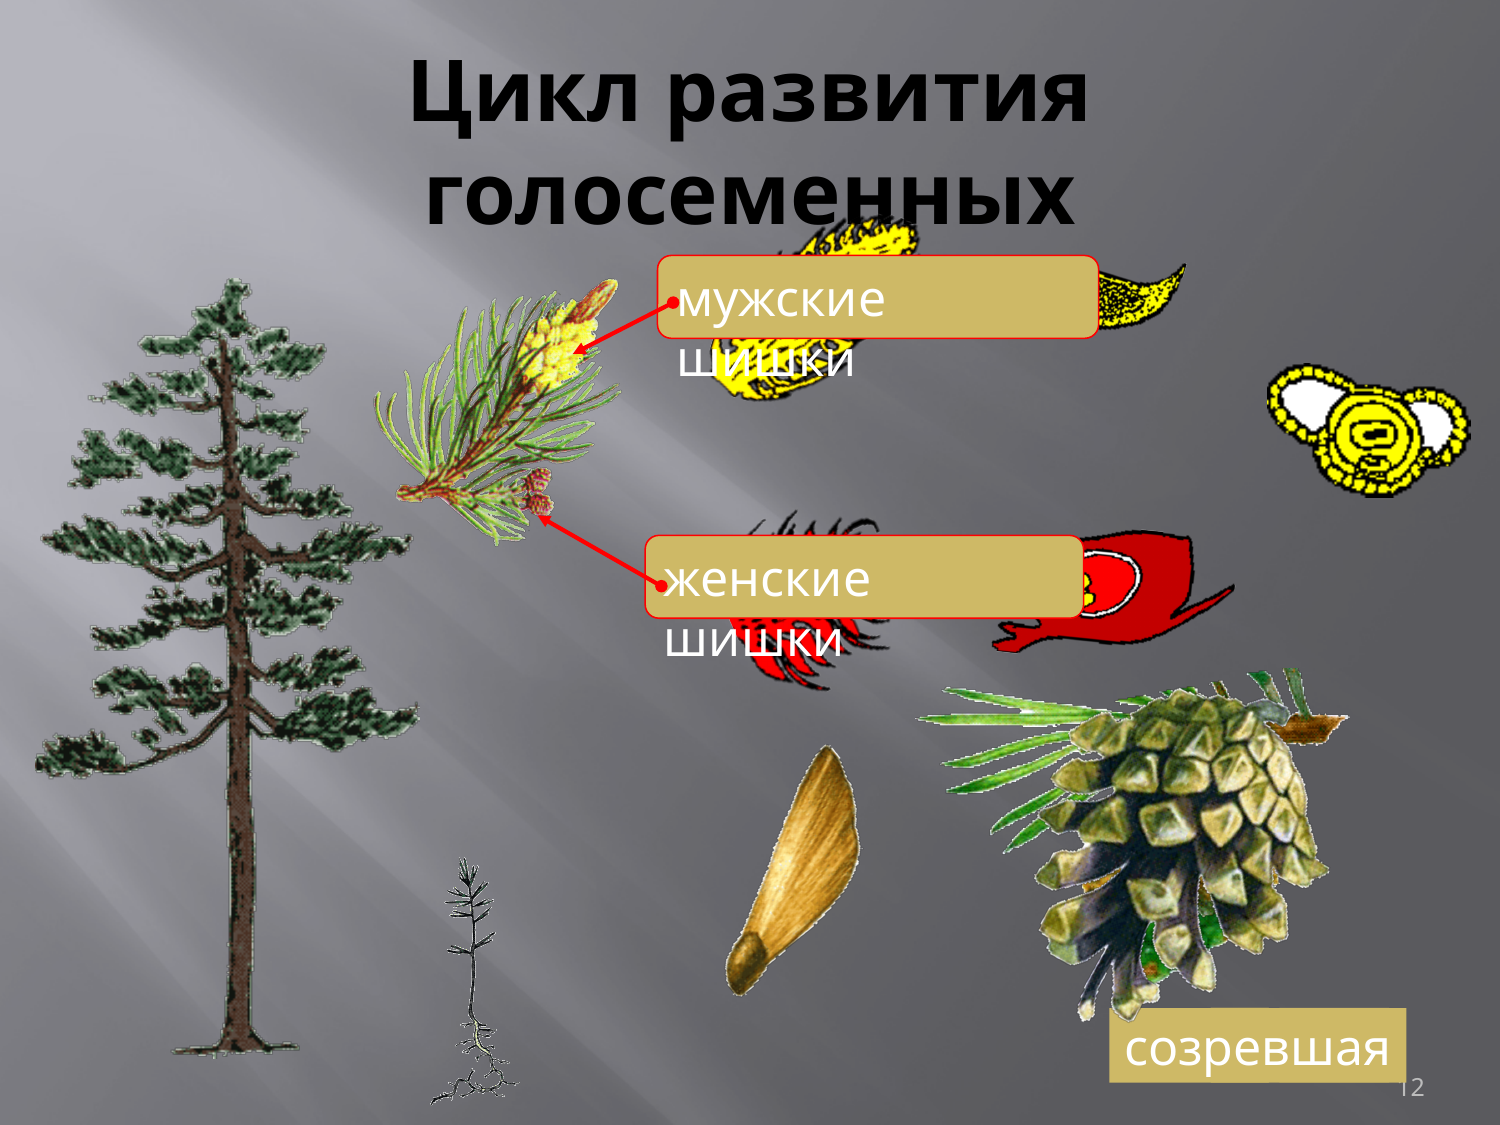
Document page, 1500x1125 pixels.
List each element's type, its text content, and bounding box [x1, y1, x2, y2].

picture [726, 355, 904, 417]
picture [34, 211, 680, 1059]
picture [1267, 363, 1471, 498]
picture [430, 857, 521, 1107]
picture [726, 619, 904, 688]
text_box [537, 515, 1066, 619]
picture [726, 503, 904, 515]
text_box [572, 255, 1081, 355]
picture [685, 355, 696, 368]
title Цикл развития голосеменных [75, 45, 1425, 233]
picture [1053, 242, 1176, 338]
text_box созревшая [1338, 1008, 1407, 1083]
picture [649, 526, 1388, 1090]
picture [726, 196, 904, 255]
slide_number 12 [1299, 1052, 1425, 1113]
